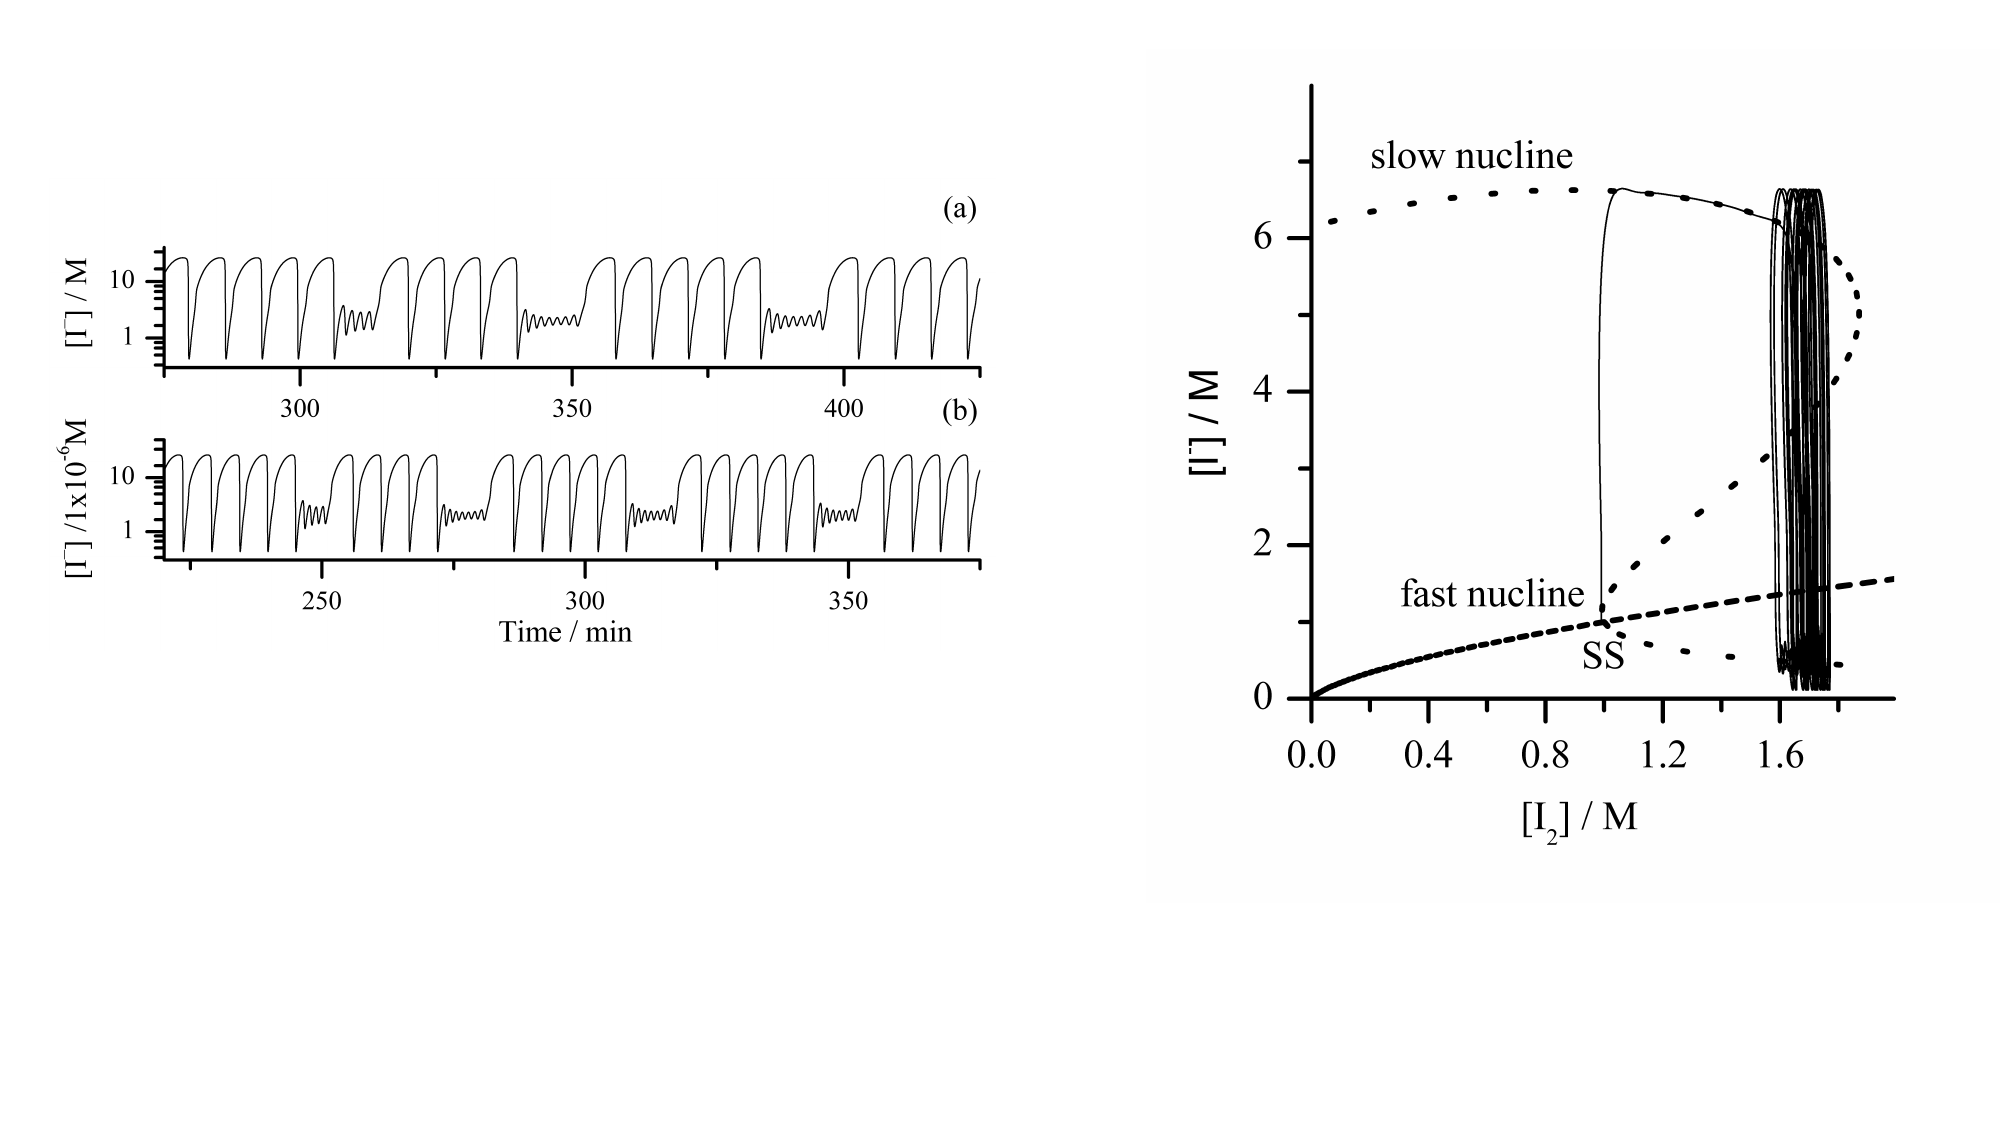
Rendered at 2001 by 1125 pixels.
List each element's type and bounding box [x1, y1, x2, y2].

picture [49, 178, 996, 651]
picture [1146, 49, 2000, 904]
